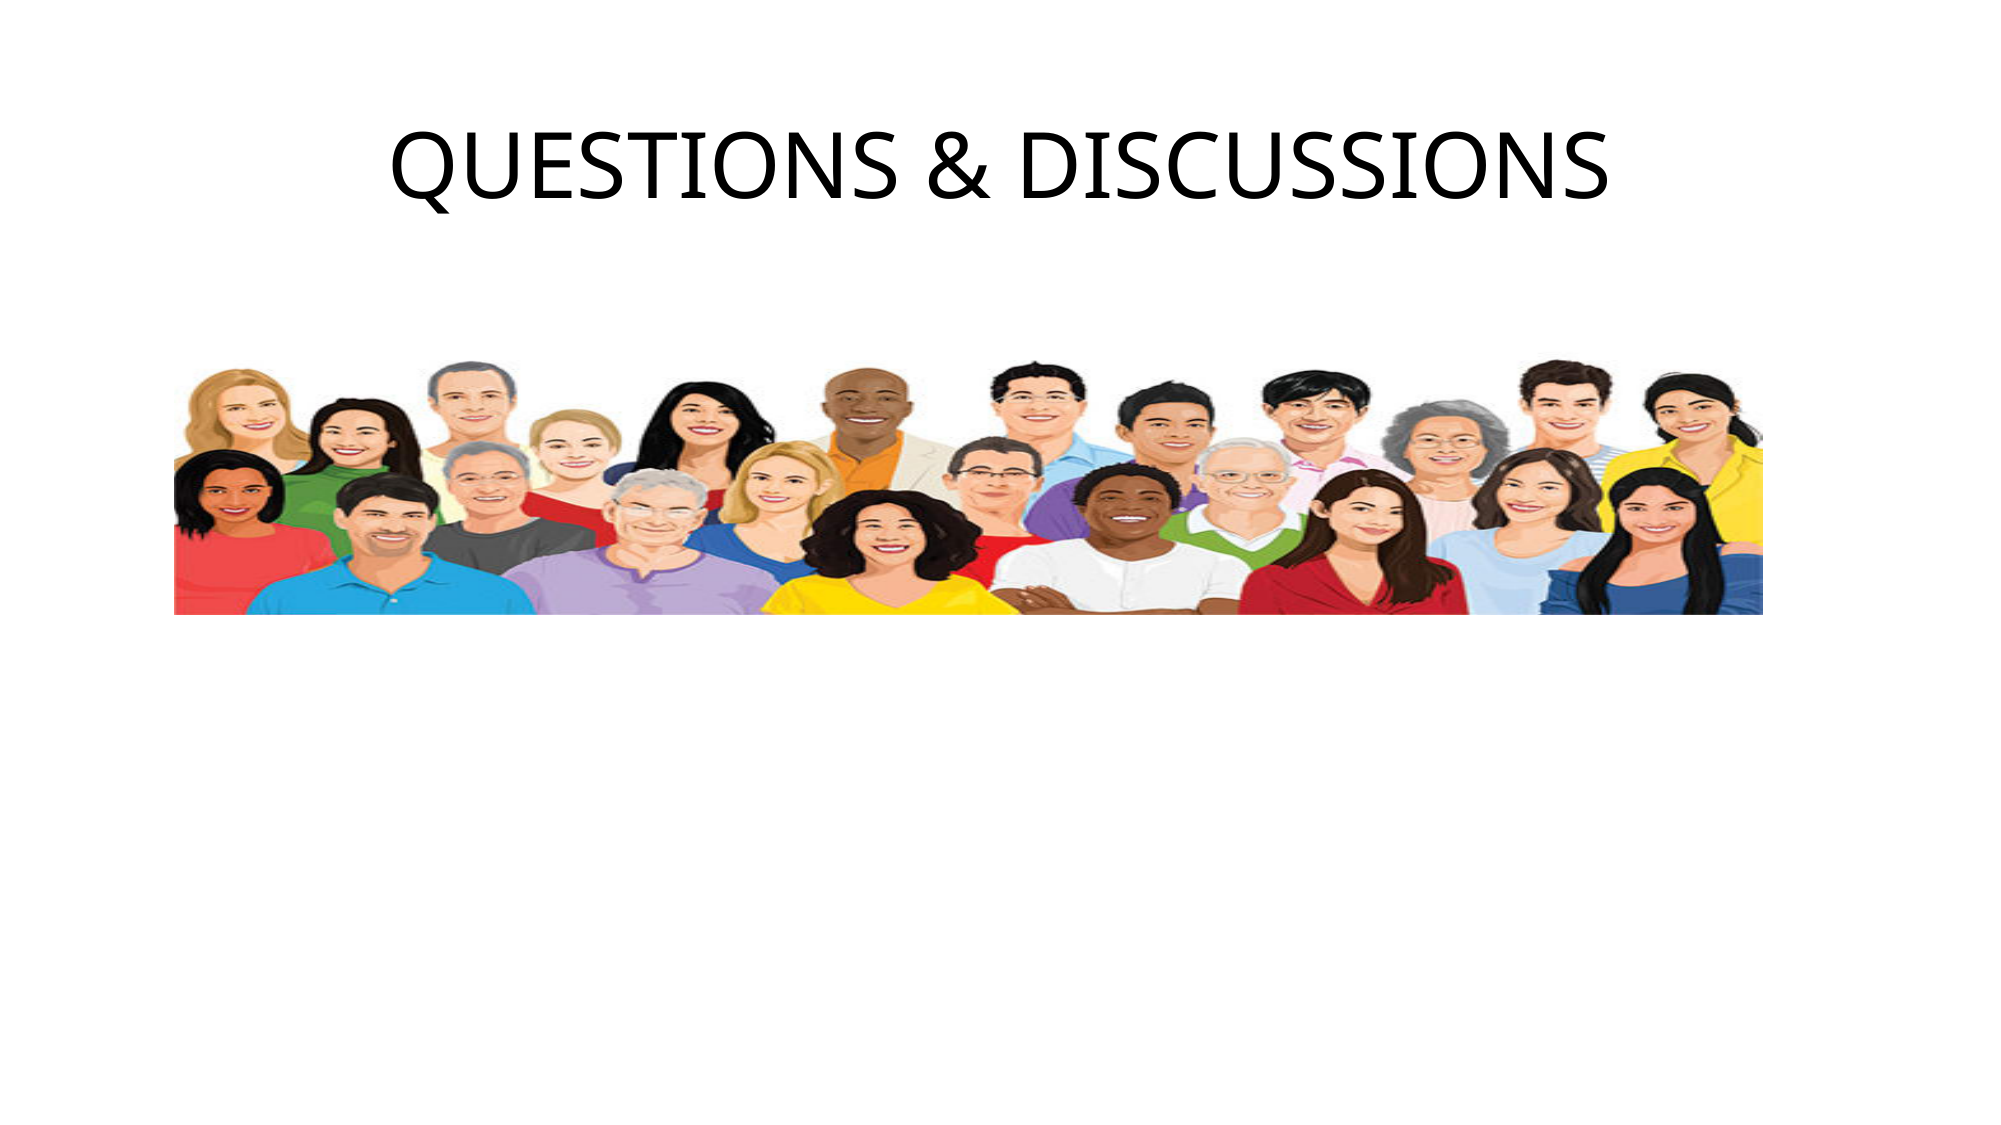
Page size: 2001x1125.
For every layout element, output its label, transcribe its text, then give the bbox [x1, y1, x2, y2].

picture [174, 241, 1763, 615]
title QUESTIONS & DISCUSSIONS [137, 59, 1863, 278]
